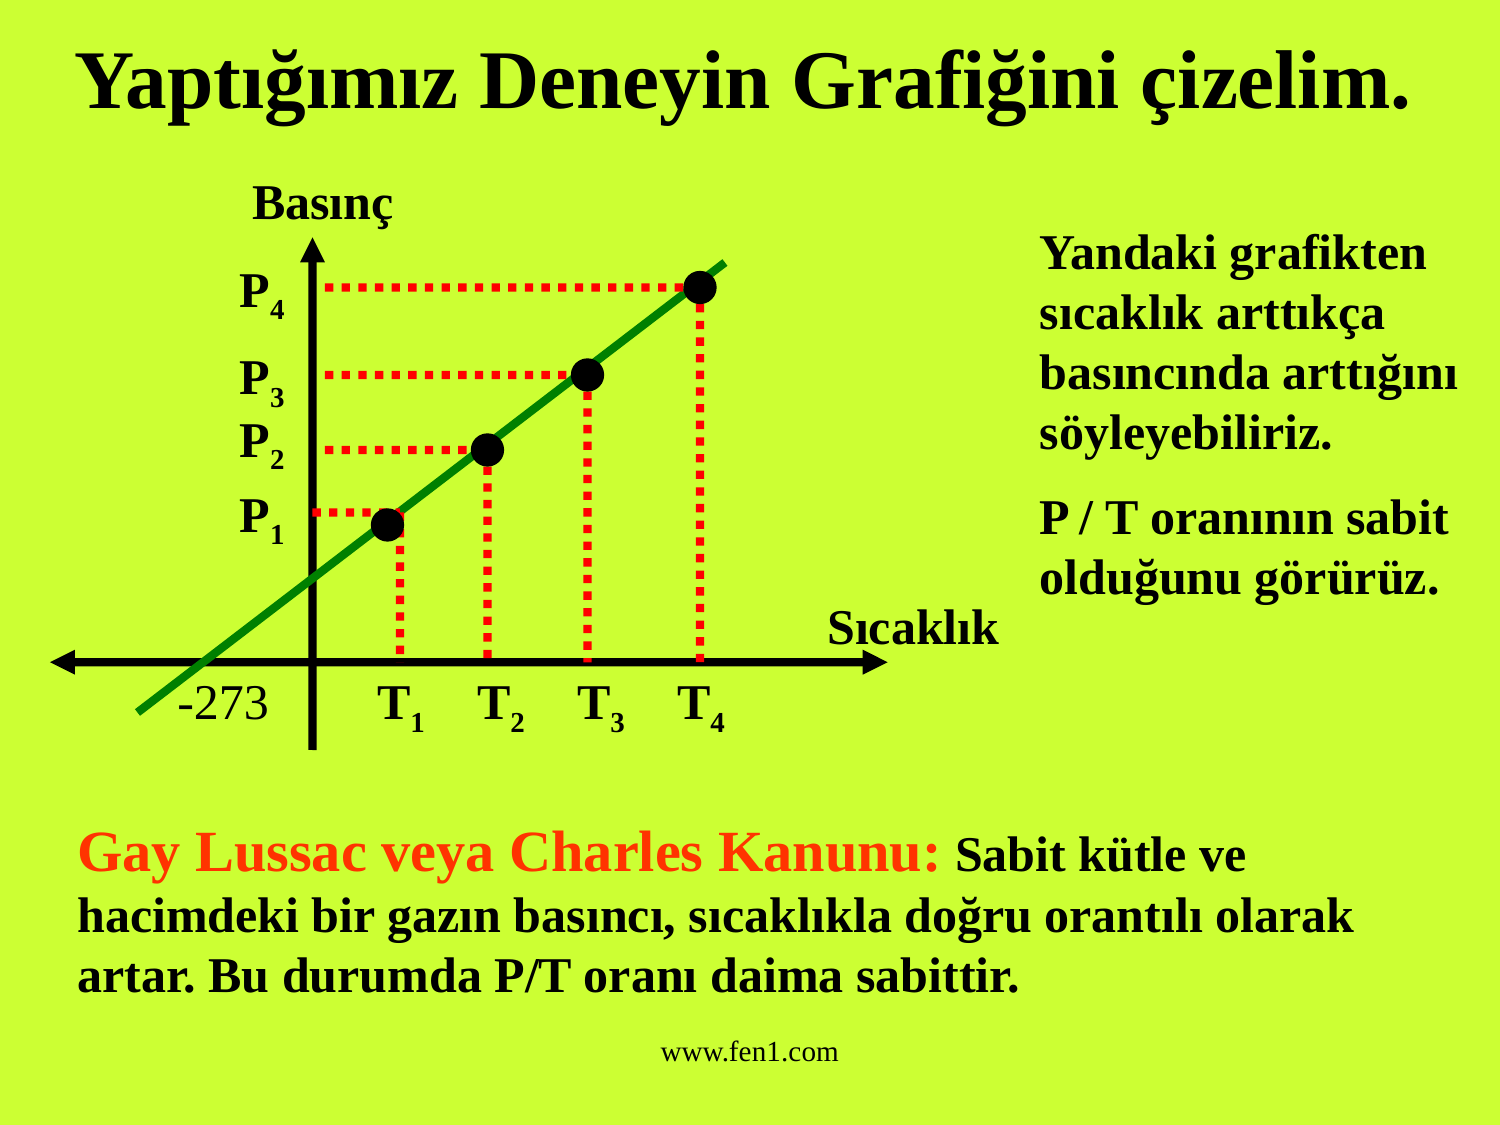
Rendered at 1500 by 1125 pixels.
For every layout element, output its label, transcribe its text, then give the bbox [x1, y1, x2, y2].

text_box Gay Lussac veya Charles Kanunu: Sabit kütle ve hacimdeki bir gazın basıncı, sıcaklıkla doğru orantılı olarak artar. Bu durumda P/T oranı daima sabittir. [62, 805, 1438, 1010]
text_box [49, 237, 888, 750]
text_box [324, 274, 713, 663]
title Yaptığımız Deneyin Grafiğini çizelim. [12, 0, 1475, 150]
text_box Basınç [237, 162, 613, 237]
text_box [312, 512, 324, 663]
footer www.fen1.com [512, 1025, 988, 1100]
text_box Yandaki grafikten sıcaklık arttıkça basıncında arttığını söyleyebiliriz. P / T oranının sabit olduğunu görürüz. [1024, 212, 1488, 613]
text_box Sıcaklık [888, 587, 1238, 663]
